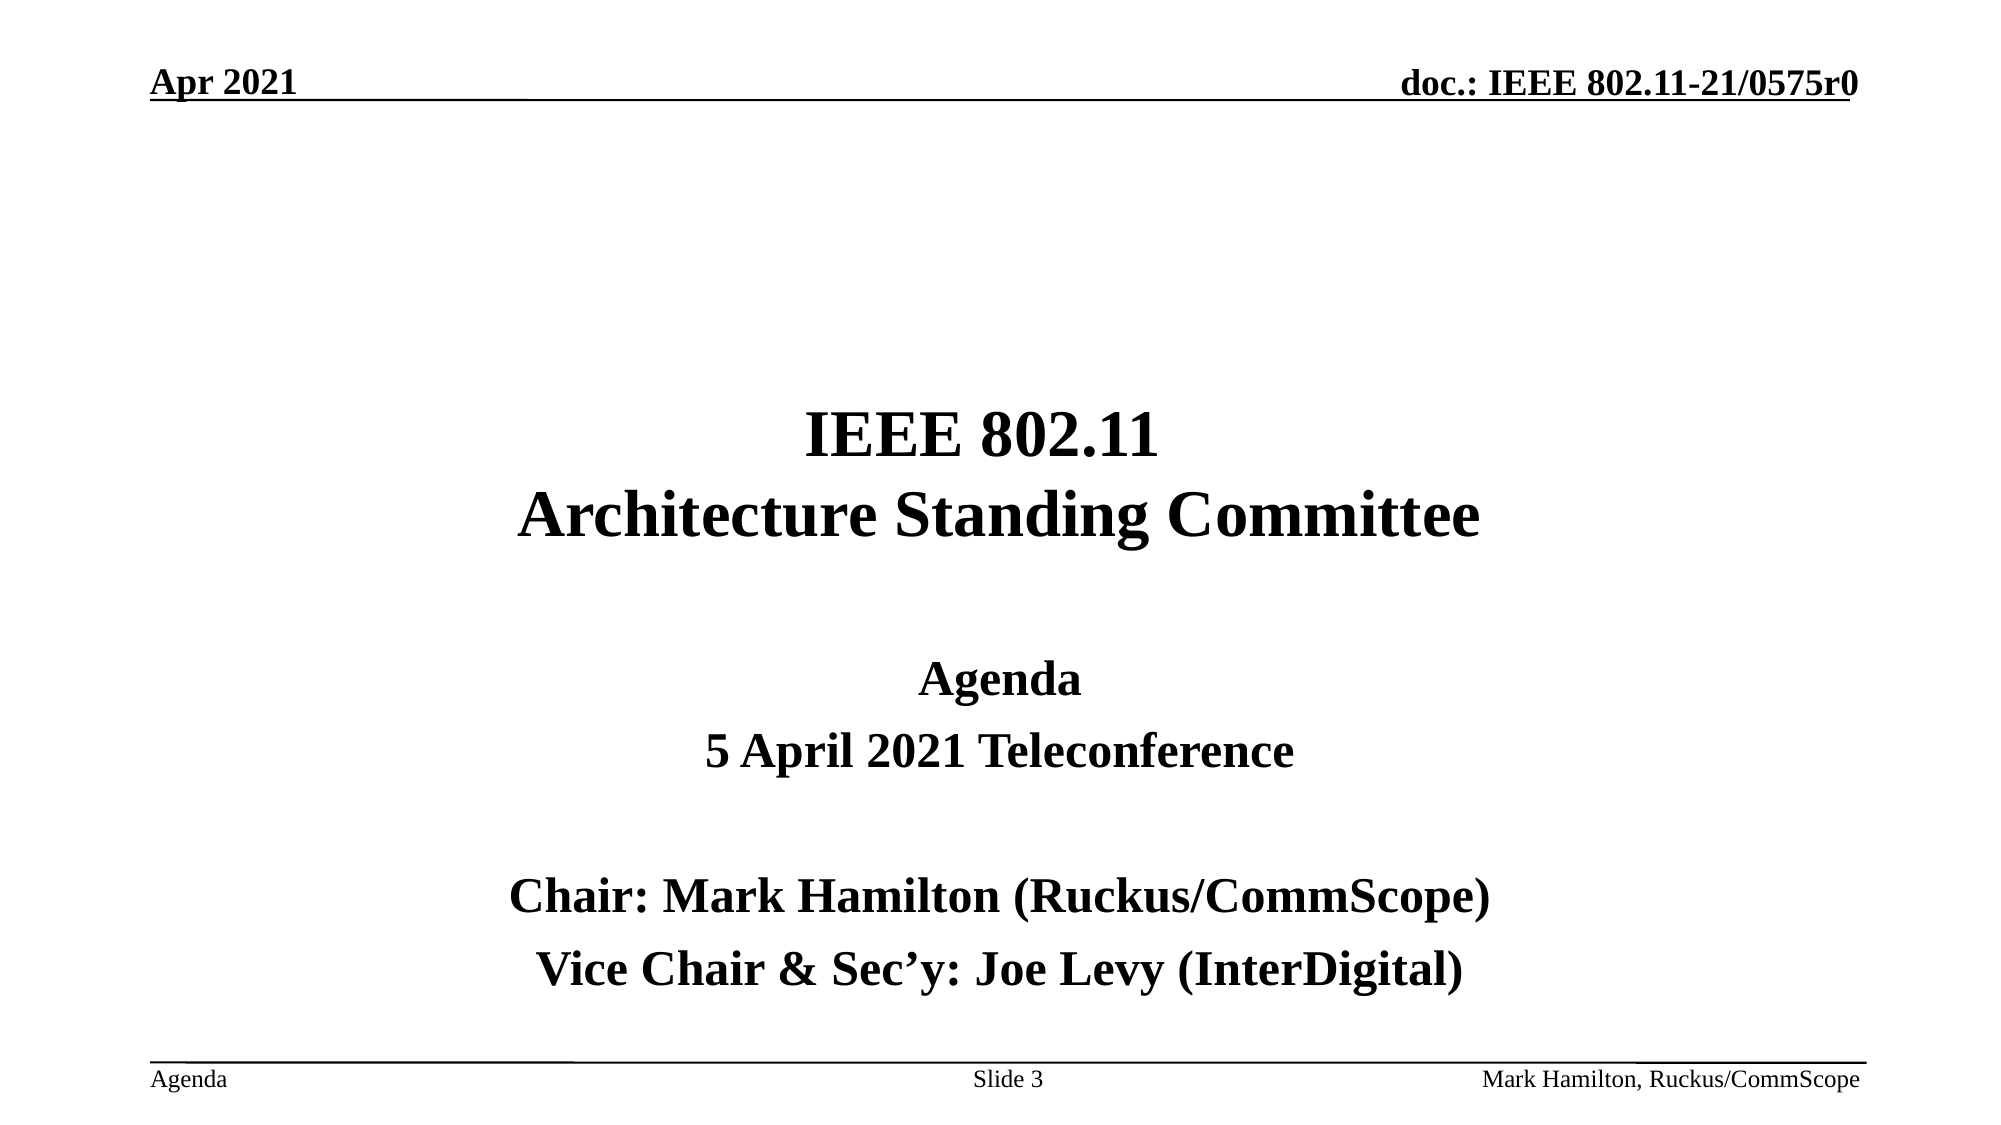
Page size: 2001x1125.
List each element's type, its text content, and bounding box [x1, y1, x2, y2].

slide_number Slide 3 [950, 1061, 1067, 1123]
title IEEE 802.11 Architecture Standing Committee [149, 349, 1851, 591]
subtitle Agenda 5 April 2021 Teleconference Chair: Mark Hamilton (Ruckus/CommScope) Vice Chair & Sec’y: Joe Levy (InterDigital) [299, 637, 1701, 926]
